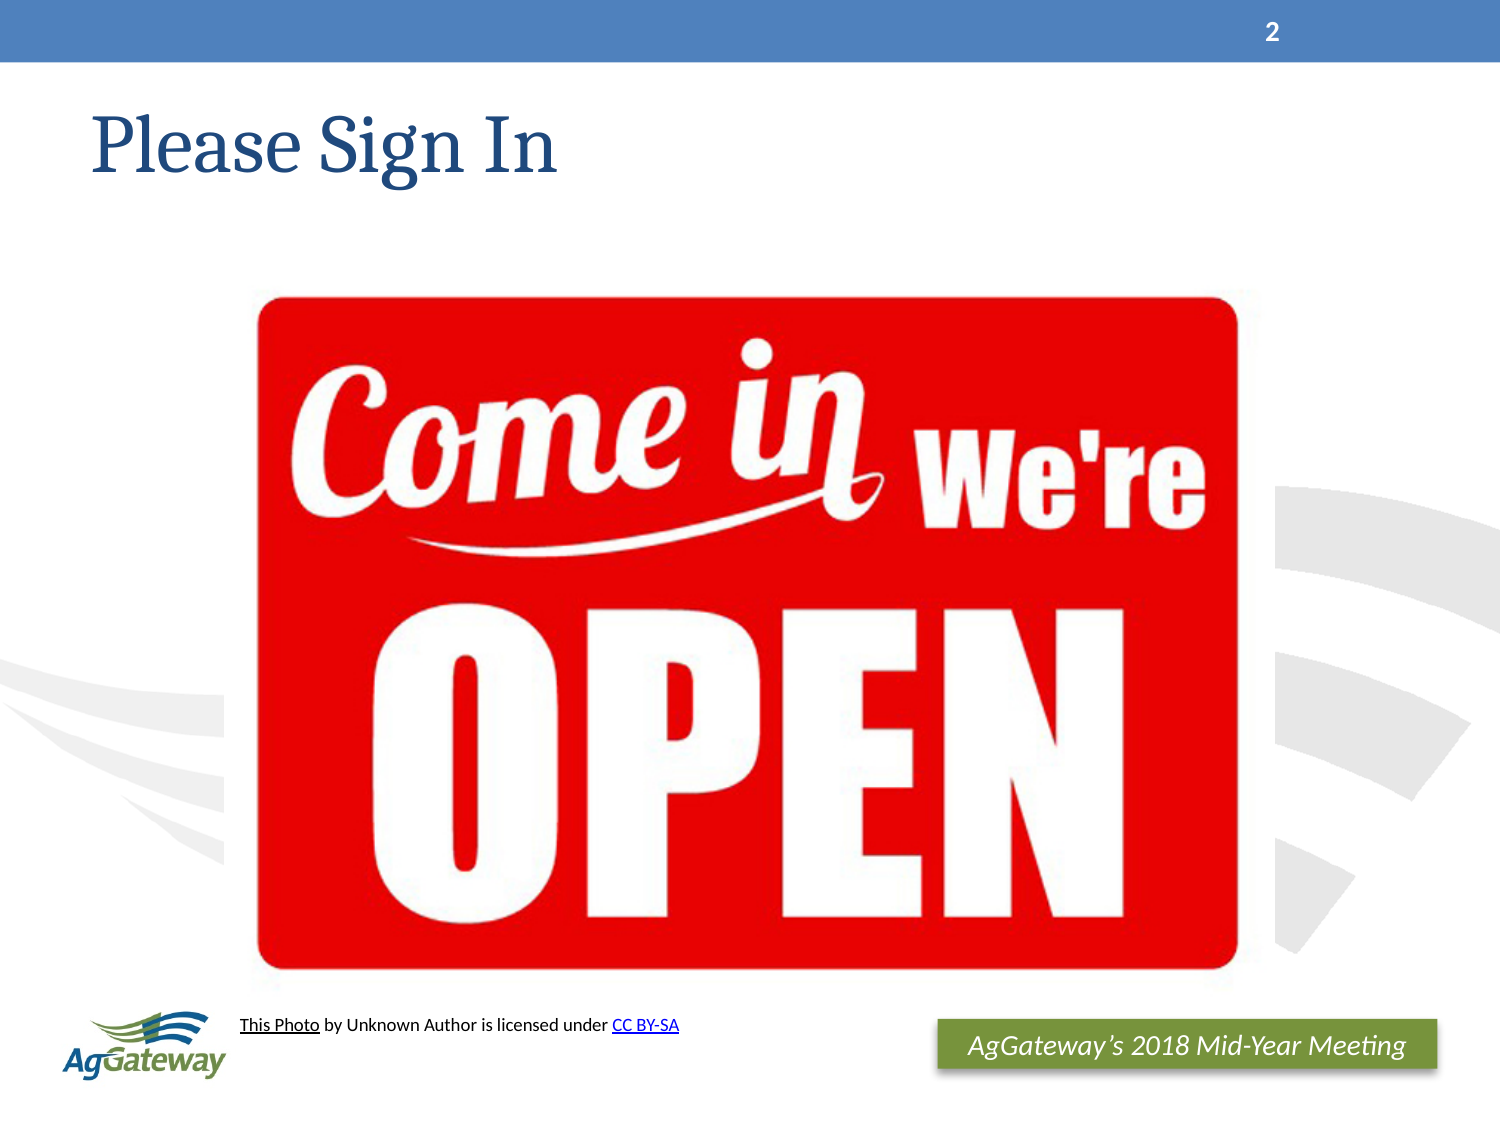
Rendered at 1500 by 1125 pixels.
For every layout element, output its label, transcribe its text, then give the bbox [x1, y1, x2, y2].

slide_number 2 [1250, 3, 1425, 57]
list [224, 262, 1276, 1006]
text_box This Photo by Unknown Author is licensed under CC BY-SA [224, 1013, 1275, 1043]
title Please Sign In [75, 45, 1425, 233]
picture [50, 999, 238, 1092]
